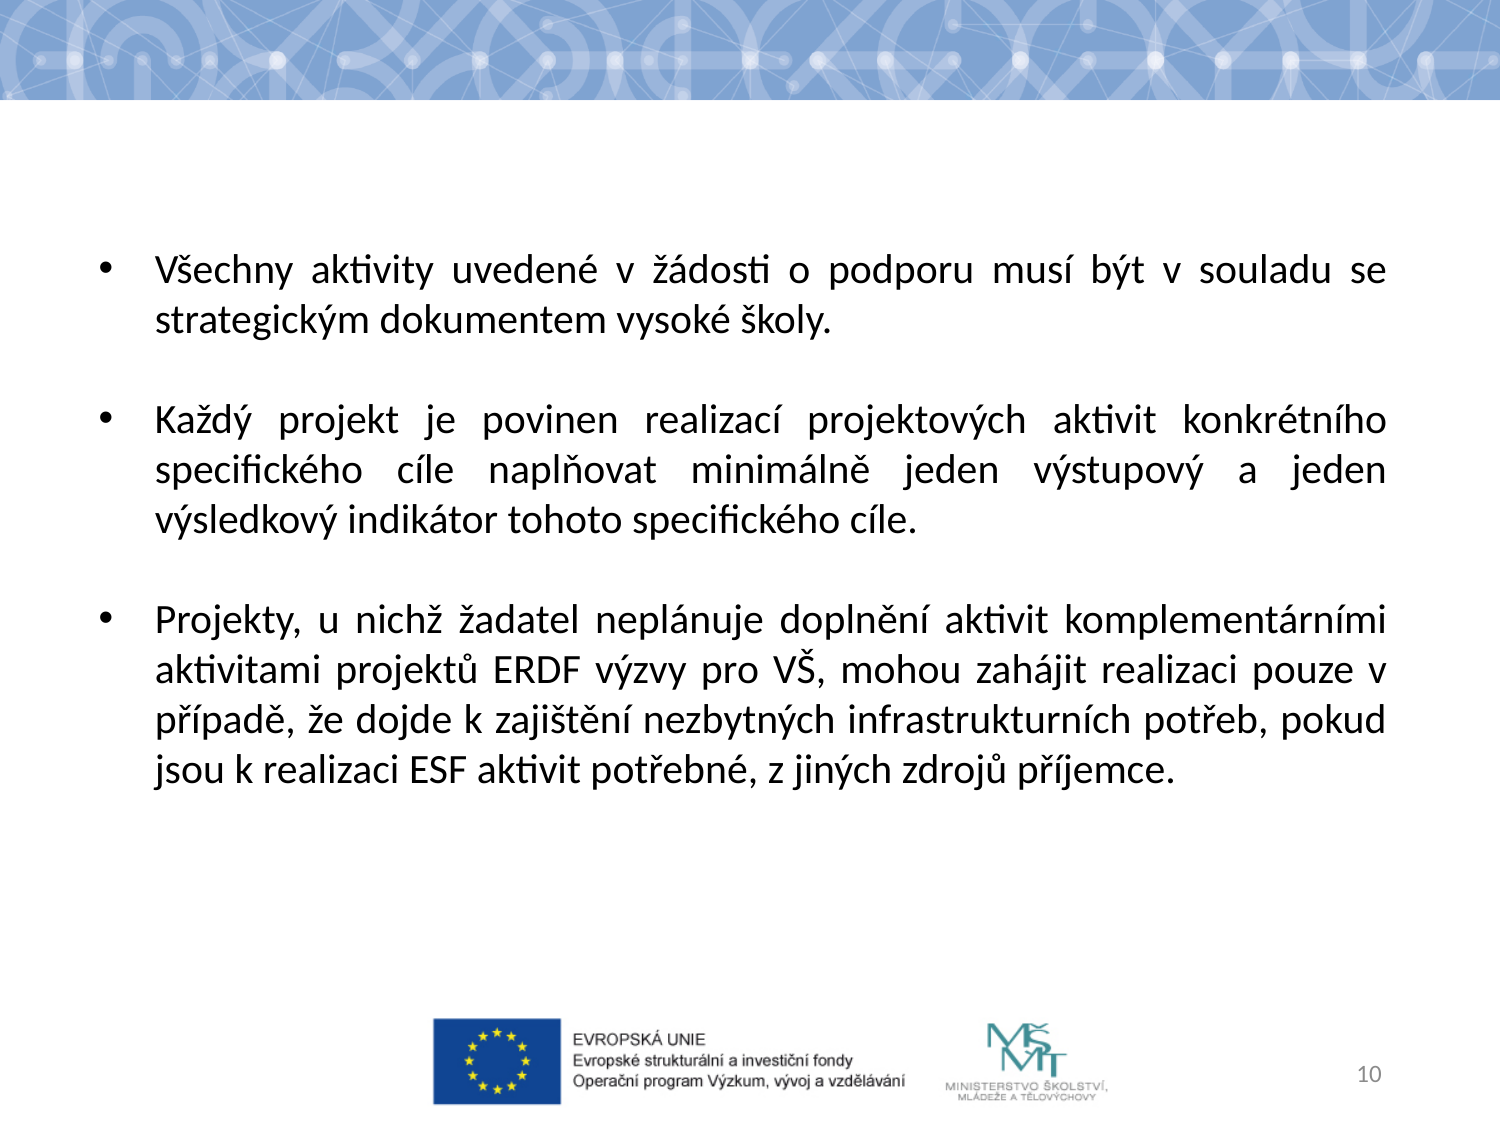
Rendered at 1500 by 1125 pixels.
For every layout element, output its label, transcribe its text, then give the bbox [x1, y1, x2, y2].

picture [0, 0, 1500, 101]
picture [388, 977, 1145, 1125]
text_box Všechny aktivity uvedené v žádosti o podporu musí být v souladu se strategickým dokumentem vysoké školy. Každý projekt je povinen realizací projektových aktivit konkrétního specifického cíle naplňovat minimálně jeden výstupový a jeden výsledkový indikátor tohoto specifického cíle. Projekty, u nichž žadatel neplánuje doplnění aktivit komplementárními aktivitami projektů ERDF výzvy pro VŠ, mohou zahájit realizaci pouze v případě, že dojde k zajištění nezbytných infrastrukturních potřeb, pokud jsou k realizaci ESF aktivit potřebné, z jiných zdrojů příjemce. [83, 234, 1403, 800]
slide_number 10 [1059, 1042, 1397, 1103]
